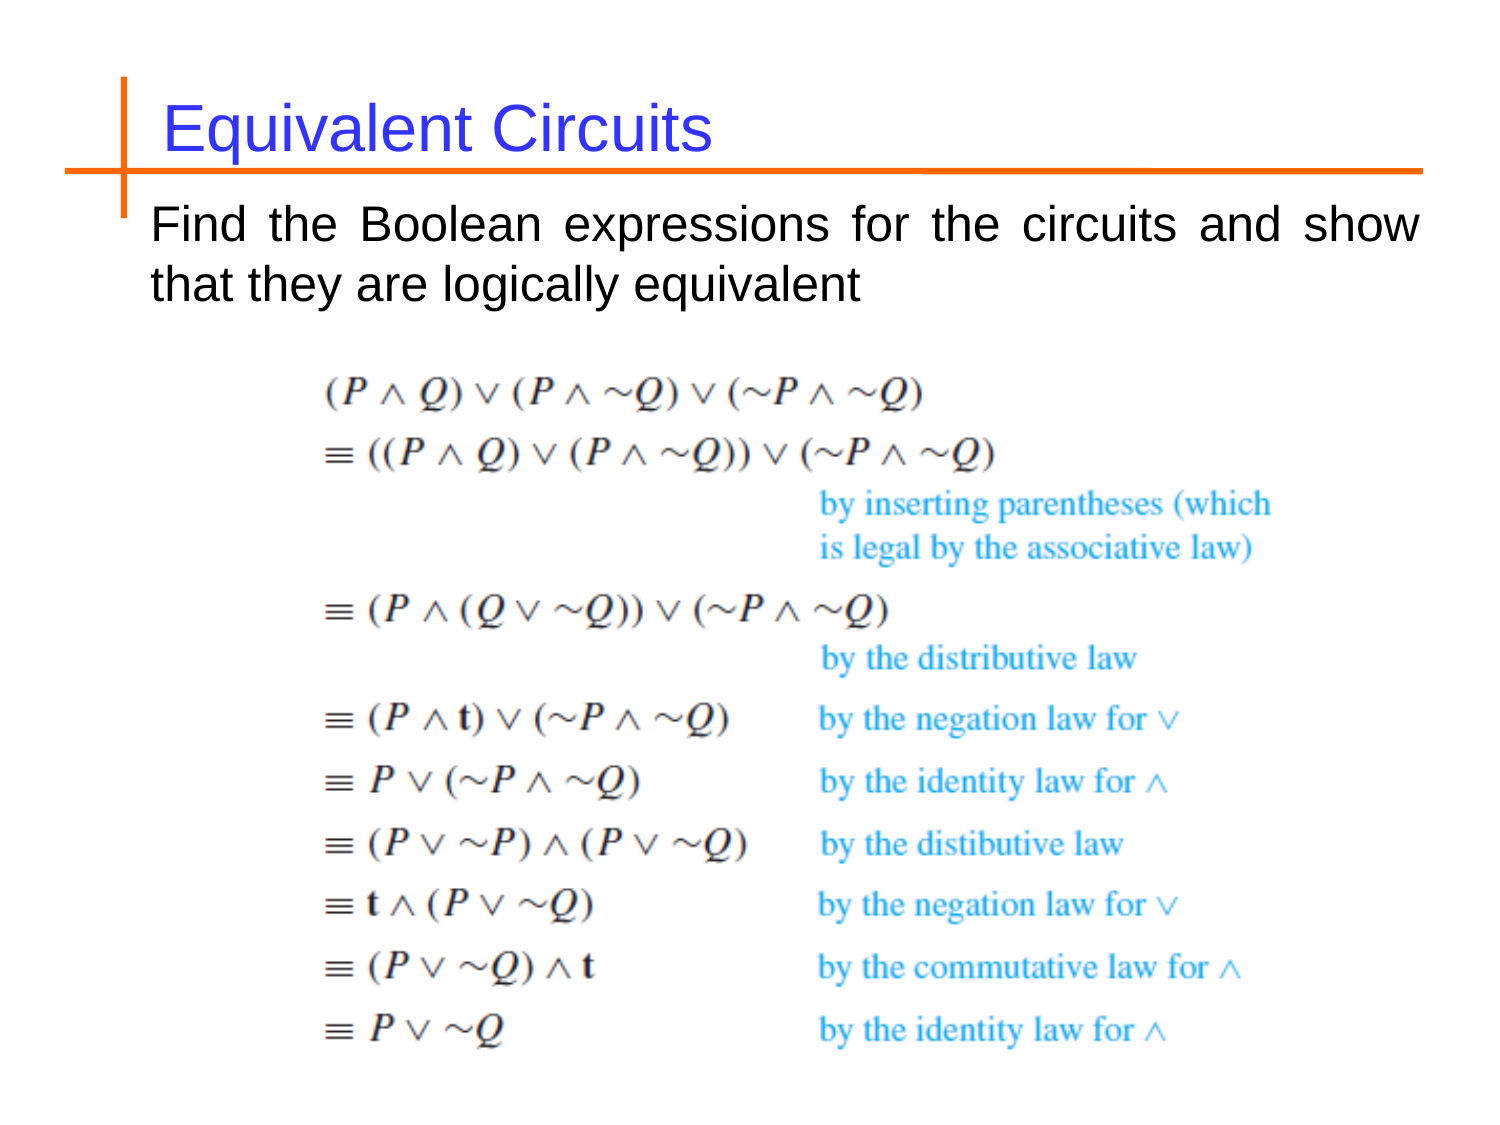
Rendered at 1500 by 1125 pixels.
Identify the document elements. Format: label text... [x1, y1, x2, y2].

picture [300, 361, 1283, 1052]
text_box Equivalent Circuits [147, 172, 1421, 219]
text_box Equivalent Circuits [147, 31, 1421, 171]
text_box Find the Boolean expressions for the circuits and show that they are logically equivalent [135, 184, 1436, 320]
